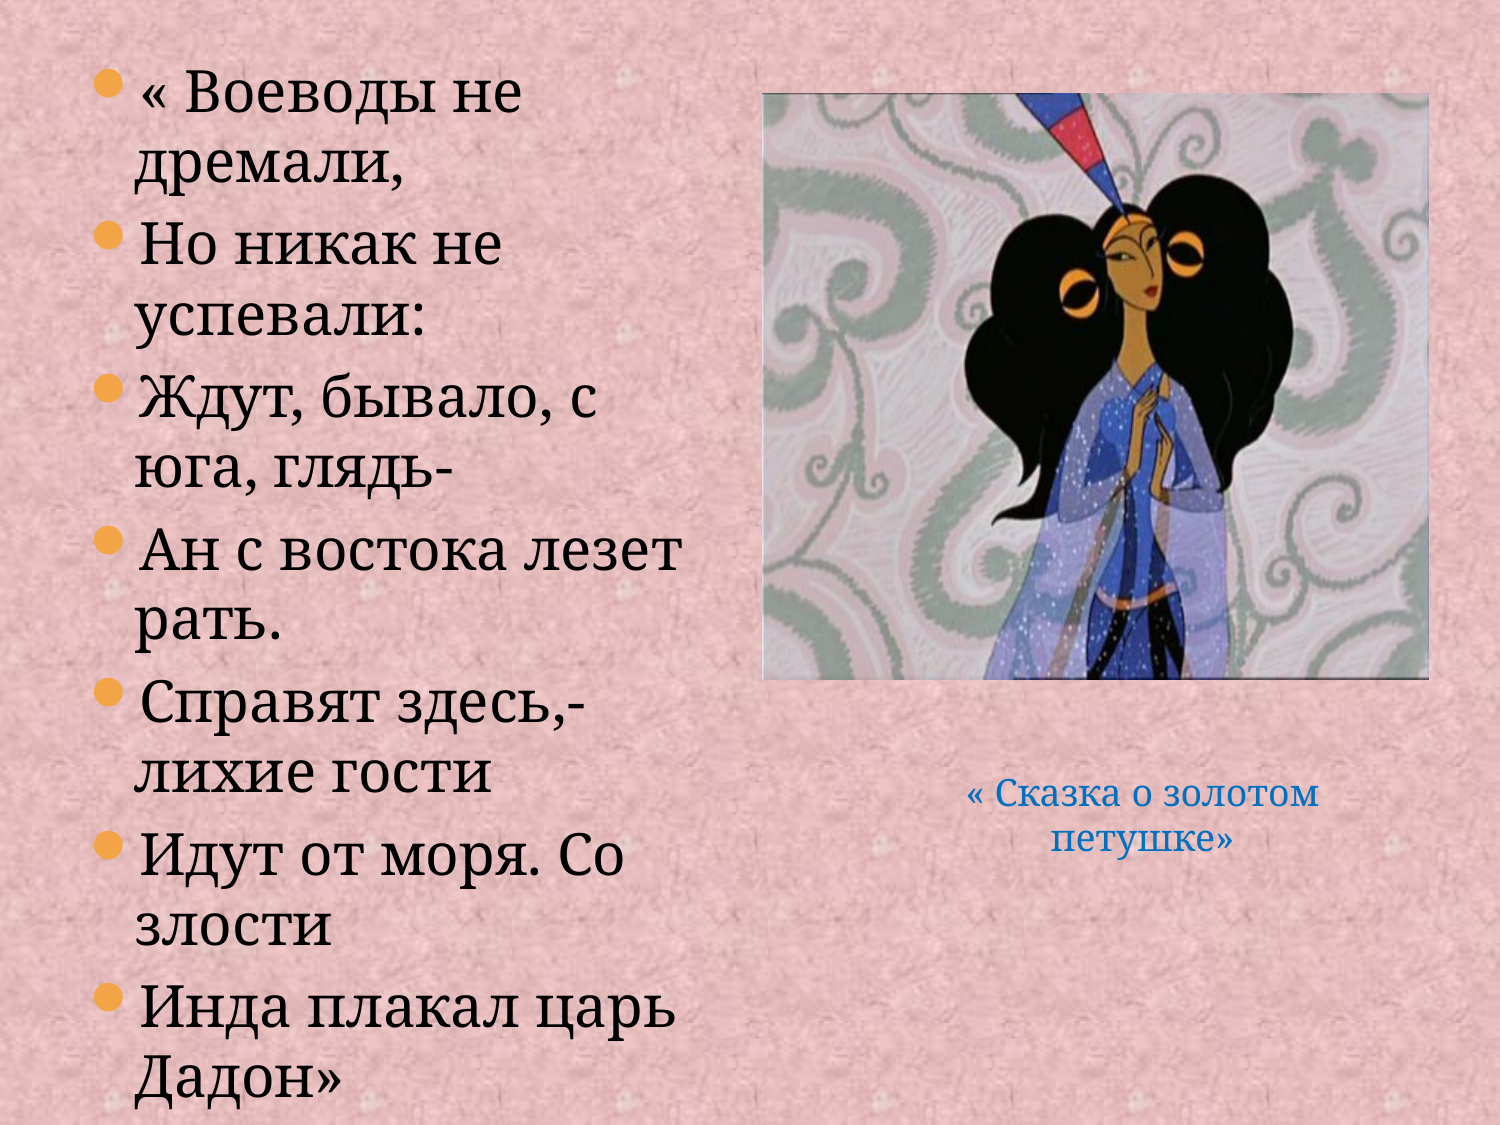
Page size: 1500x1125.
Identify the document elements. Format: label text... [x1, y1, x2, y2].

picture [0, 0, 1500, 1125]
text_box « Сказка о золотом петушке» [925, 761, 1360, 867]
list « Воеводы не дремали, Но никак не успевали: Ждут, бывало, с юга, глядь- Ан с востока лезет рать. Справят здесь,- лихие гости Идут от моря. Со злости Инда плакал царь Дадон» [75, 46, 741, 1000]
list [765, 96, 1427, 678]
